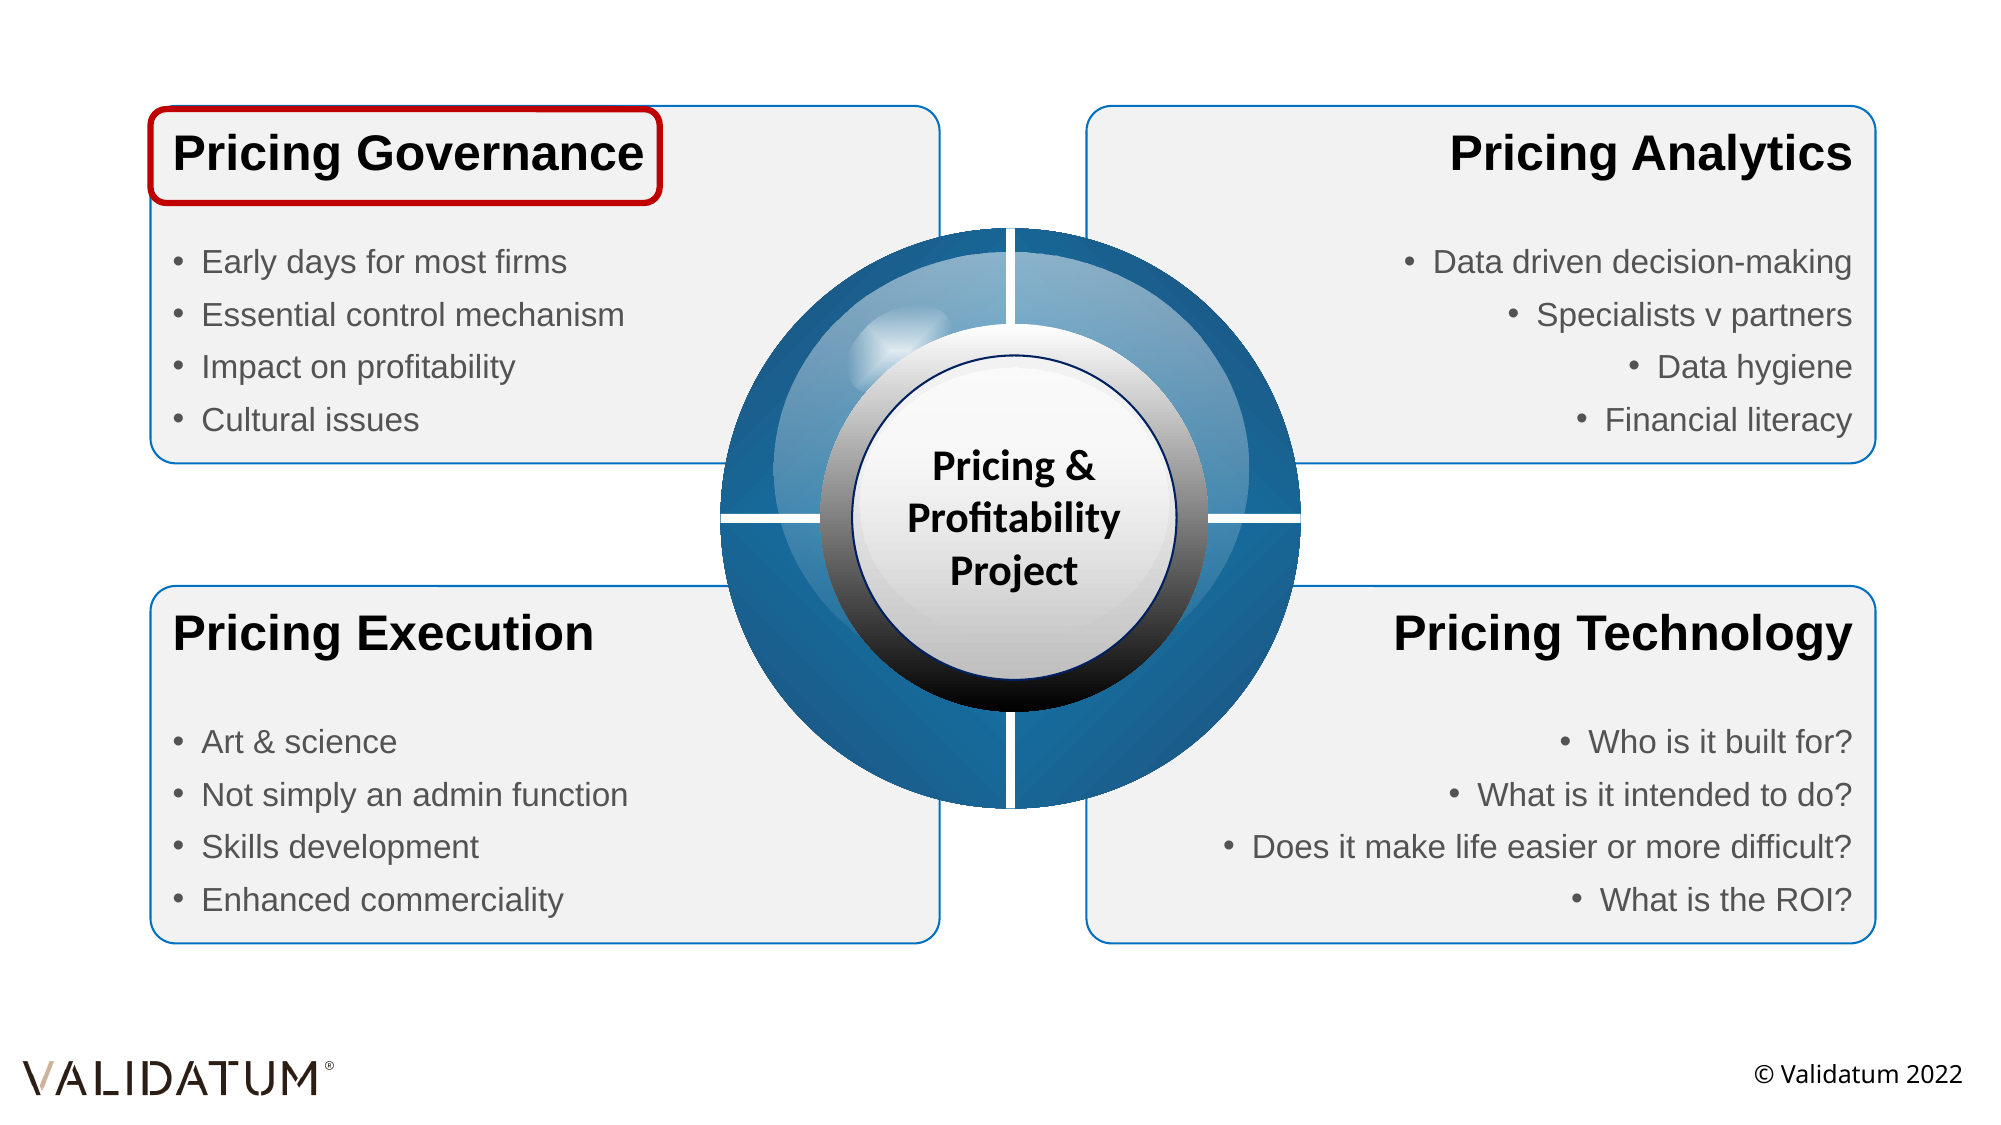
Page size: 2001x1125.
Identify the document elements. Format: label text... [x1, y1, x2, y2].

picture [21, 1059, 335, 1097]
text_box © Validatum 2022 [0, 1021, 1979, 1125]
text_box Pricing Technology Who is it built for? What is it intended to do? Does it make life easier or more difficult? What is the ROI? [1085, 584, 1877, 945]
text_box [149, 108, 661, 205]
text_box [820, 323, 1209, 712]
text_box Pricing Analytics Data driven decision-making Specialists v partners Data hygiene Financial literacy [1085, 104, 1877, 465]
text_box Pricing Execution Art & science Not simply an admin function Skills development Enhanced commerciality [149, 584, 941, 945]
text_box Pricing Governance Early days for most firms Essential control mechanism Impact on profitability Cultural issues [149, 104, 941, 465]
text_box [720, 228, 1301, 809]
